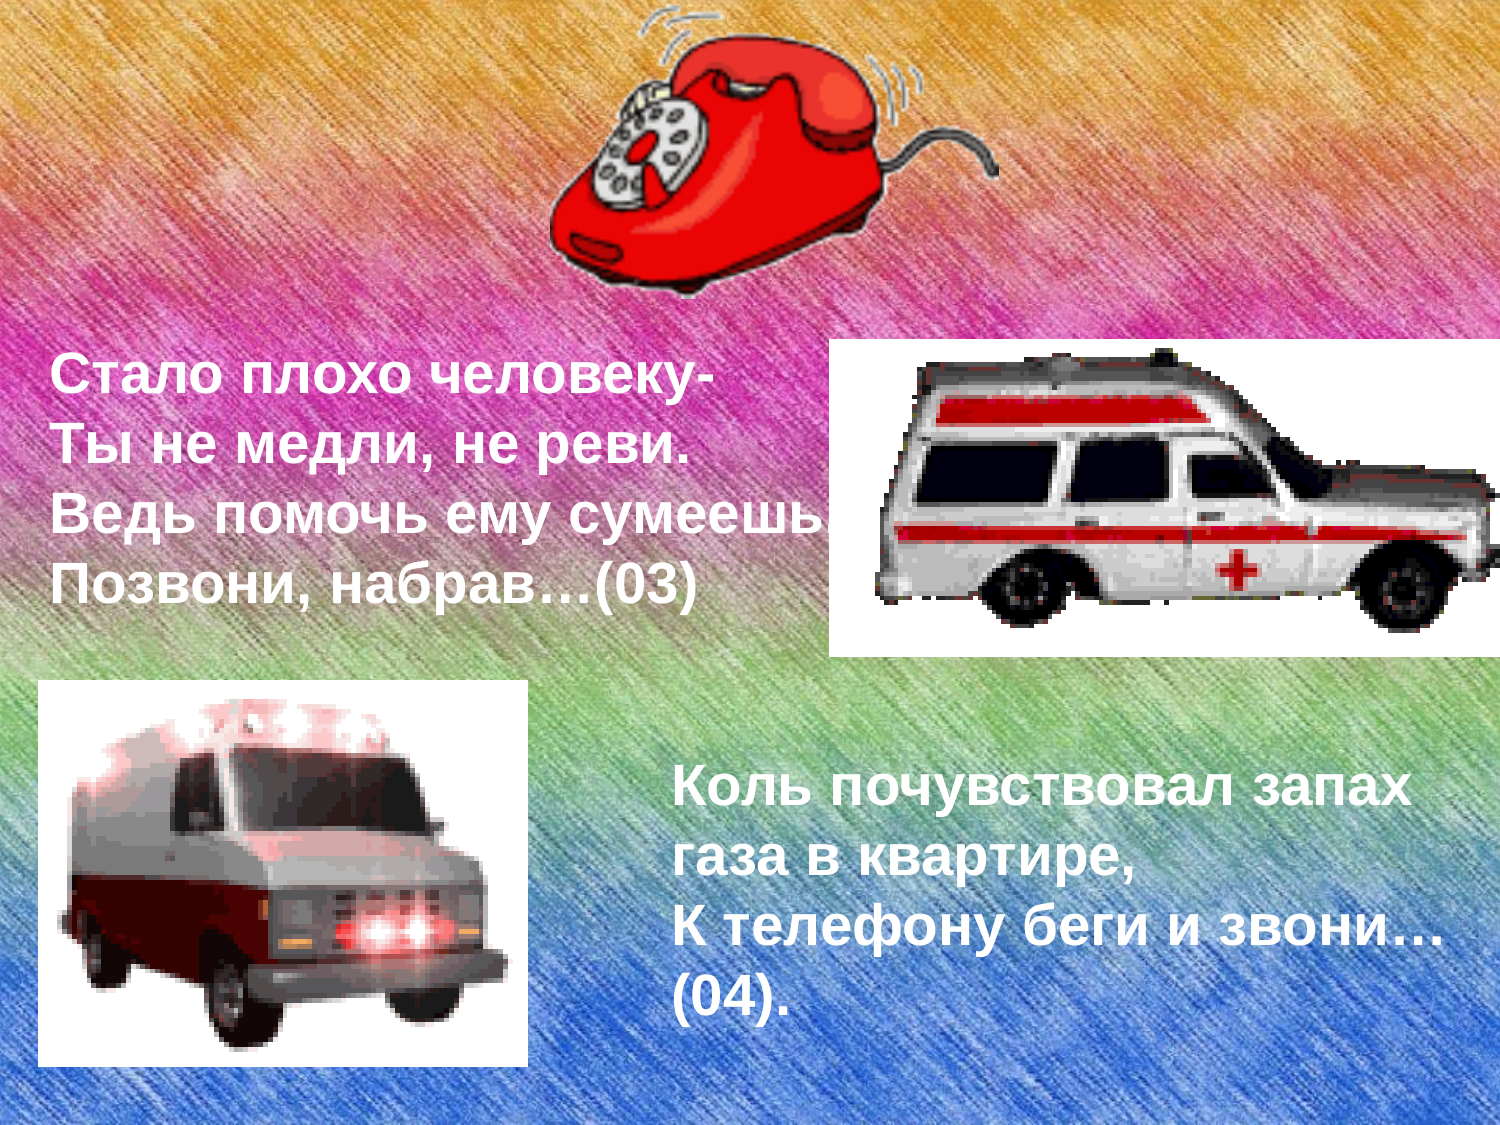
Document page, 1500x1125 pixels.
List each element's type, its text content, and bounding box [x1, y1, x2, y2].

text_box Стало плохо человеку- Ты не медли, не реви. Ведь помочь ему сумеешь, Позвони, набрав…(03) [35, 328, 879, 693]
text_box Коль почувствовал запах газа в квартире, К телефону беги и звони…(04). [656, 739, 1465, 1035]
picture [0, 0, 1500, 1125]
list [829, 339, 1500, 657]
